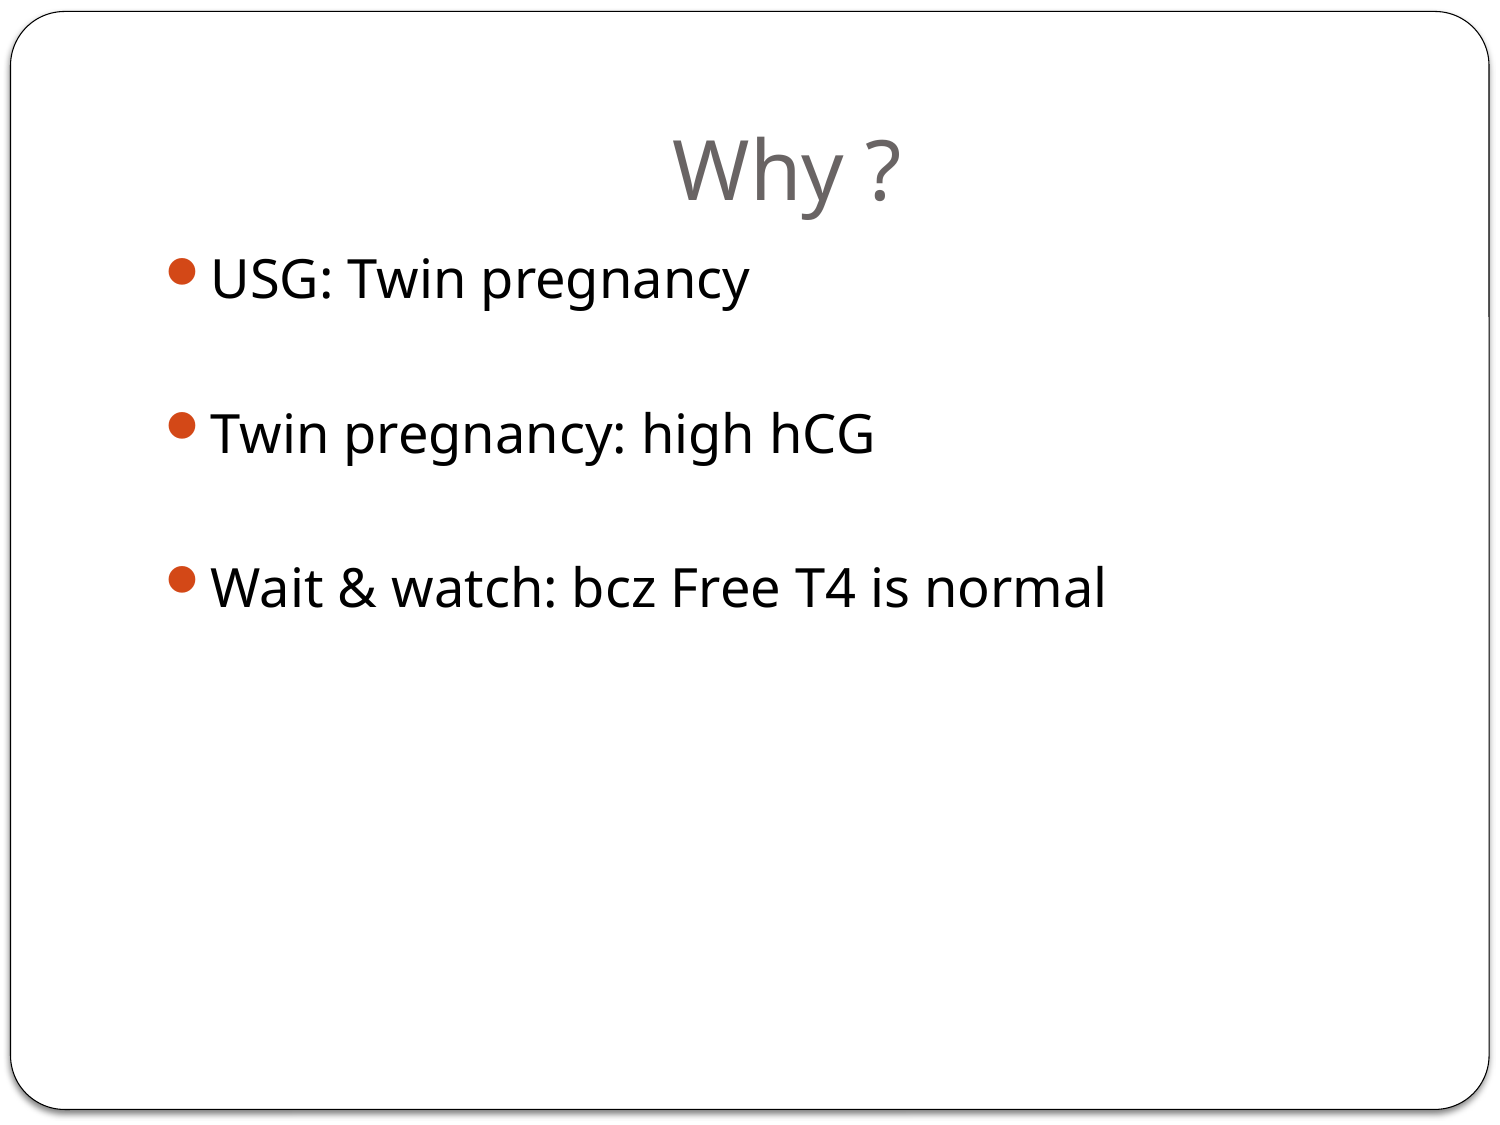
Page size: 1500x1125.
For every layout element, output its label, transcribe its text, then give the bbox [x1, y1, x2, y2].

list USG: Twin pregnancy Twin pregnancy: high hCG Wait & watch: bcz Free T4 is normal [150, 237, 1425, 988]
title Why ? [150, 45, 1425, 233]
